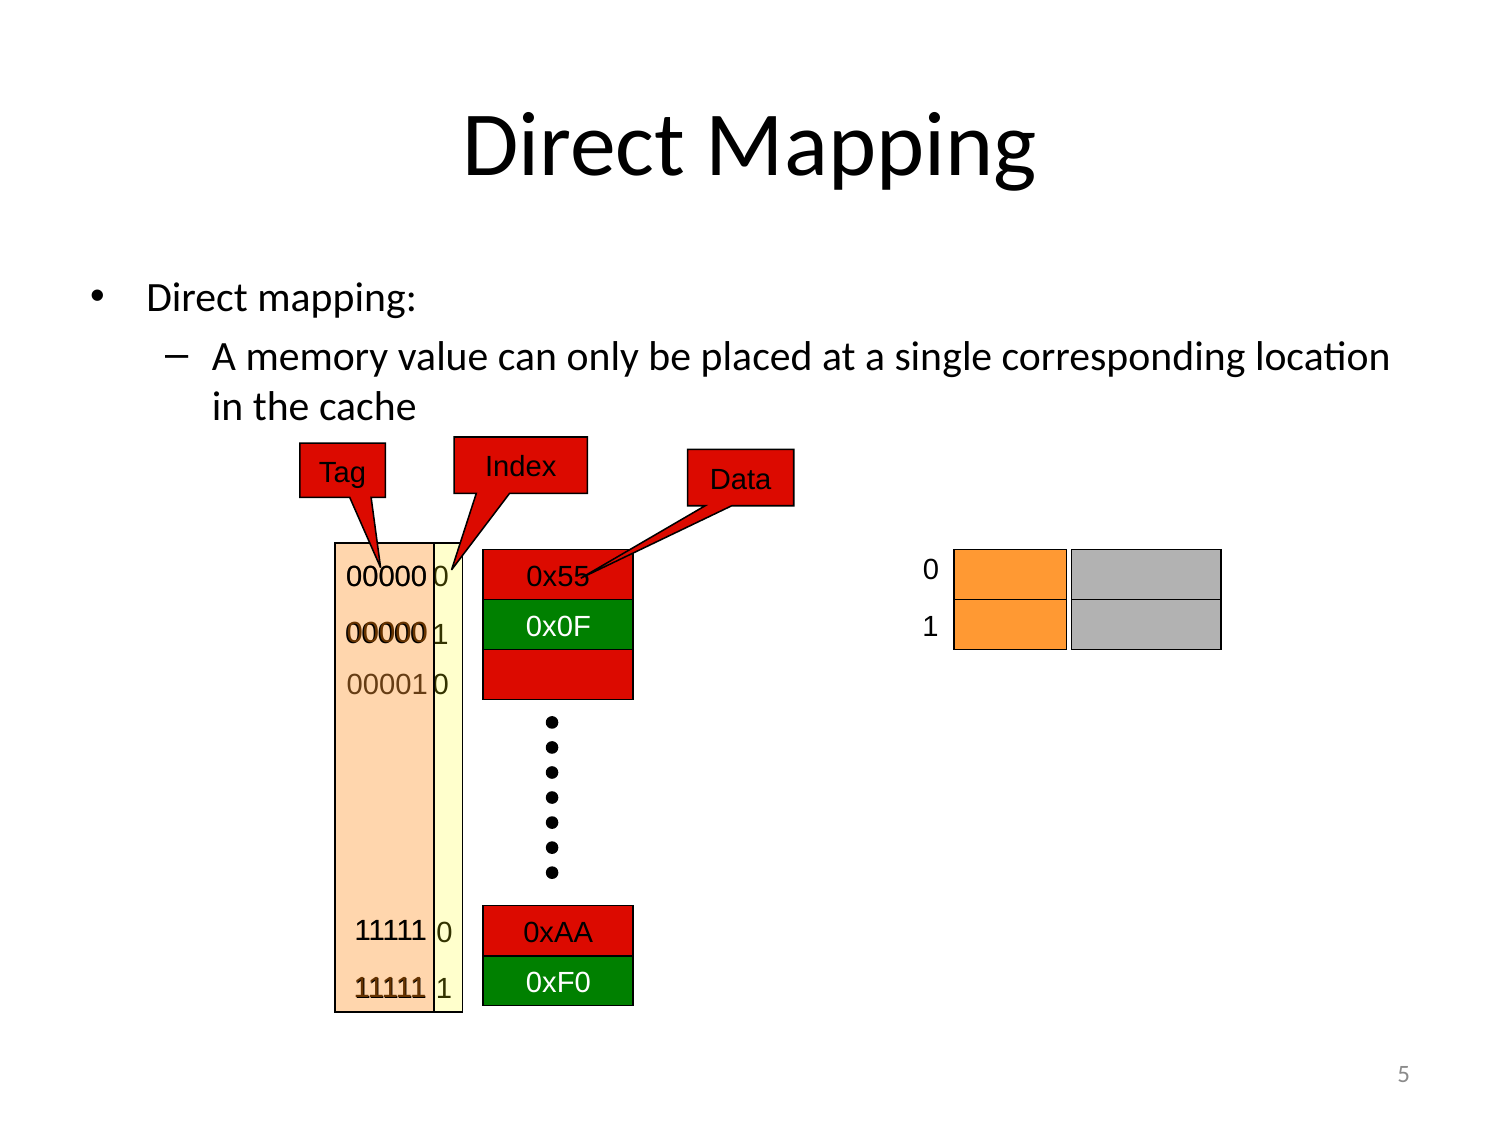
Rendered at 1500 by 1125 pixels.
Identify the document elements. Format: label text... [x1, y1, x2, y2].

title Direct Mapping [75, 45, 1425, 233]
text_box [378, 543, 434, 547]
text_box [954, 549, 1067, 600]
text_box [1071, 549, 1222, 600]
text_box [954, 600, 1067, 650]
list Direct mapping: A memory value can only be placed at a single corresponding location in the cache [75, 262, 1425, 1005]
slide_number 5 [1074, 1042, 1425, 1103]
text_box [337, 903, 634, 956]
text_box 1 [907, 599, 954, 650]
text_box [434, 666, 463, 901]
text_box Index [454, 437, 588, 547]
text_box [434, 543, 459, 547]
text_box [483, 664, 634, 700]
text_box [335, 543, 371, 547]
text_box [337, 962, 634, 1013]
text_box 0 [907, 543, 954, 593]
text_box [335, 666, 434, 903]
text_box 00001 [331, 665, 335, 708]
text_box Tag [299, 443, 386, 547]
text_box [330, 606, 634, 658]
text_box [330, 549, 634, 600]
text_box Data [632, 449, 794, 552]
text_box [1071, 600, 1222, 650]
